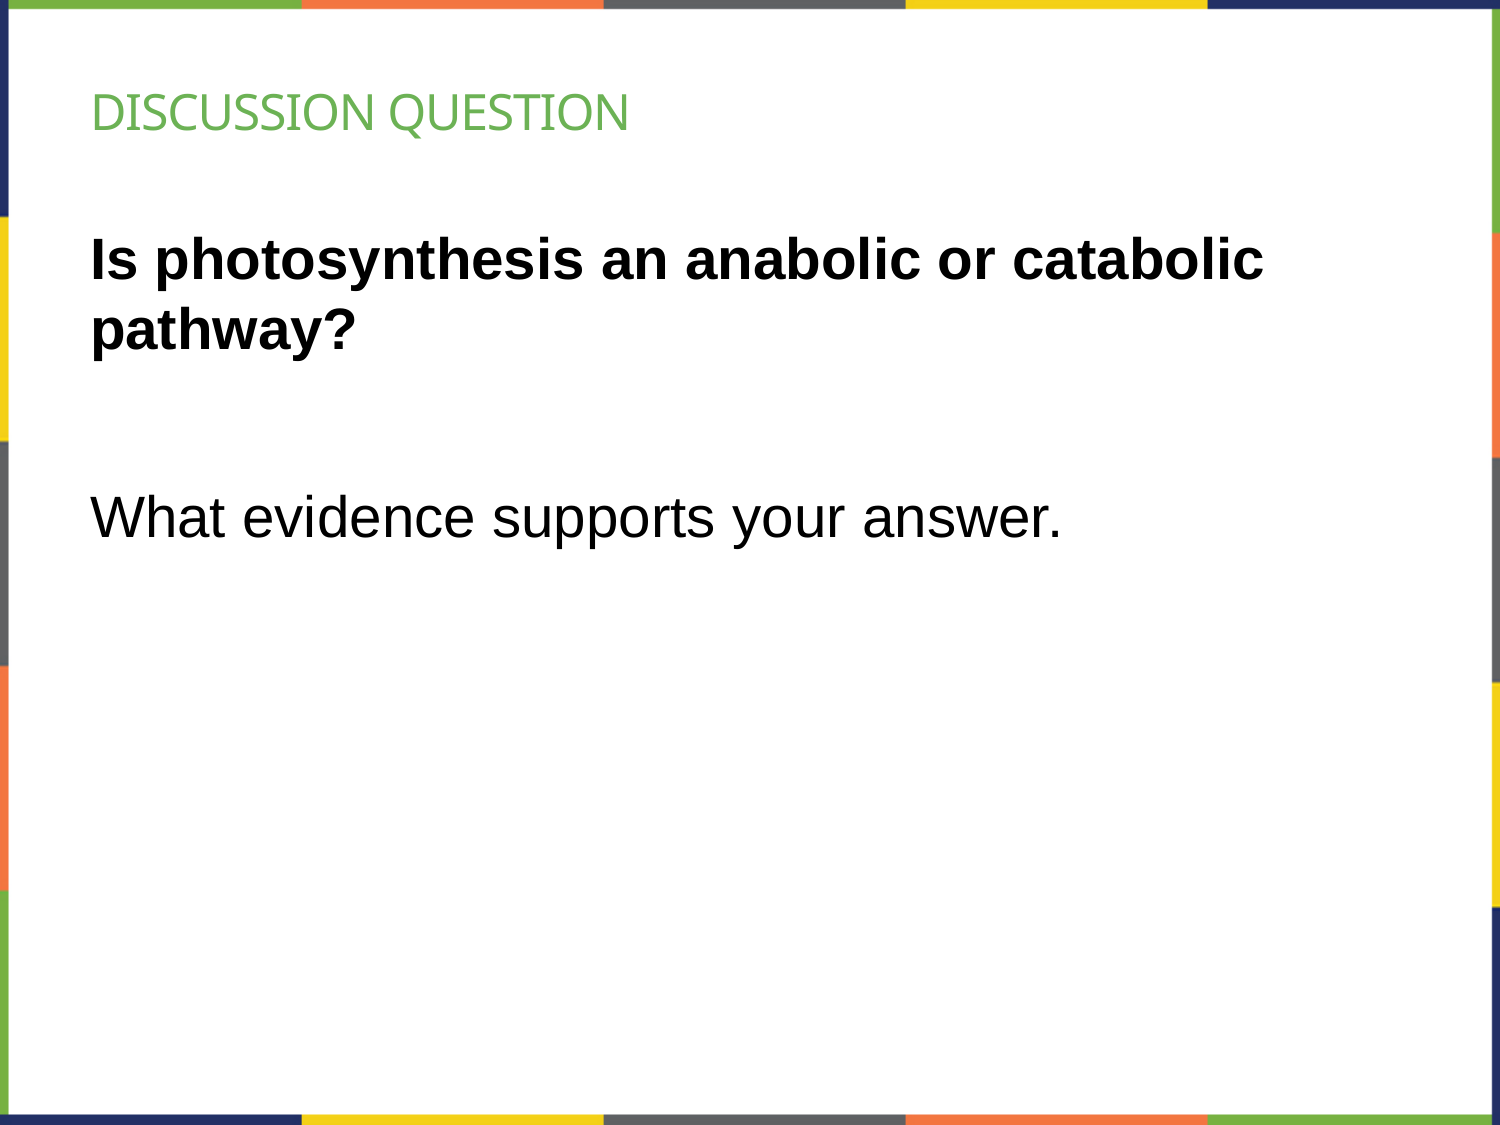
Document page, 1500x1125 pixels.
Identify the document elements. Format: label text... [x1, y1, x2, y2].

title Discussion Question [75, 39, 1398, 148]
list Is photosynthesis an anabolic or catabolic pathway? What evidence supports your answer. [75, 213, 1398, 986]
picture [0, 0, 1500, 1125]
